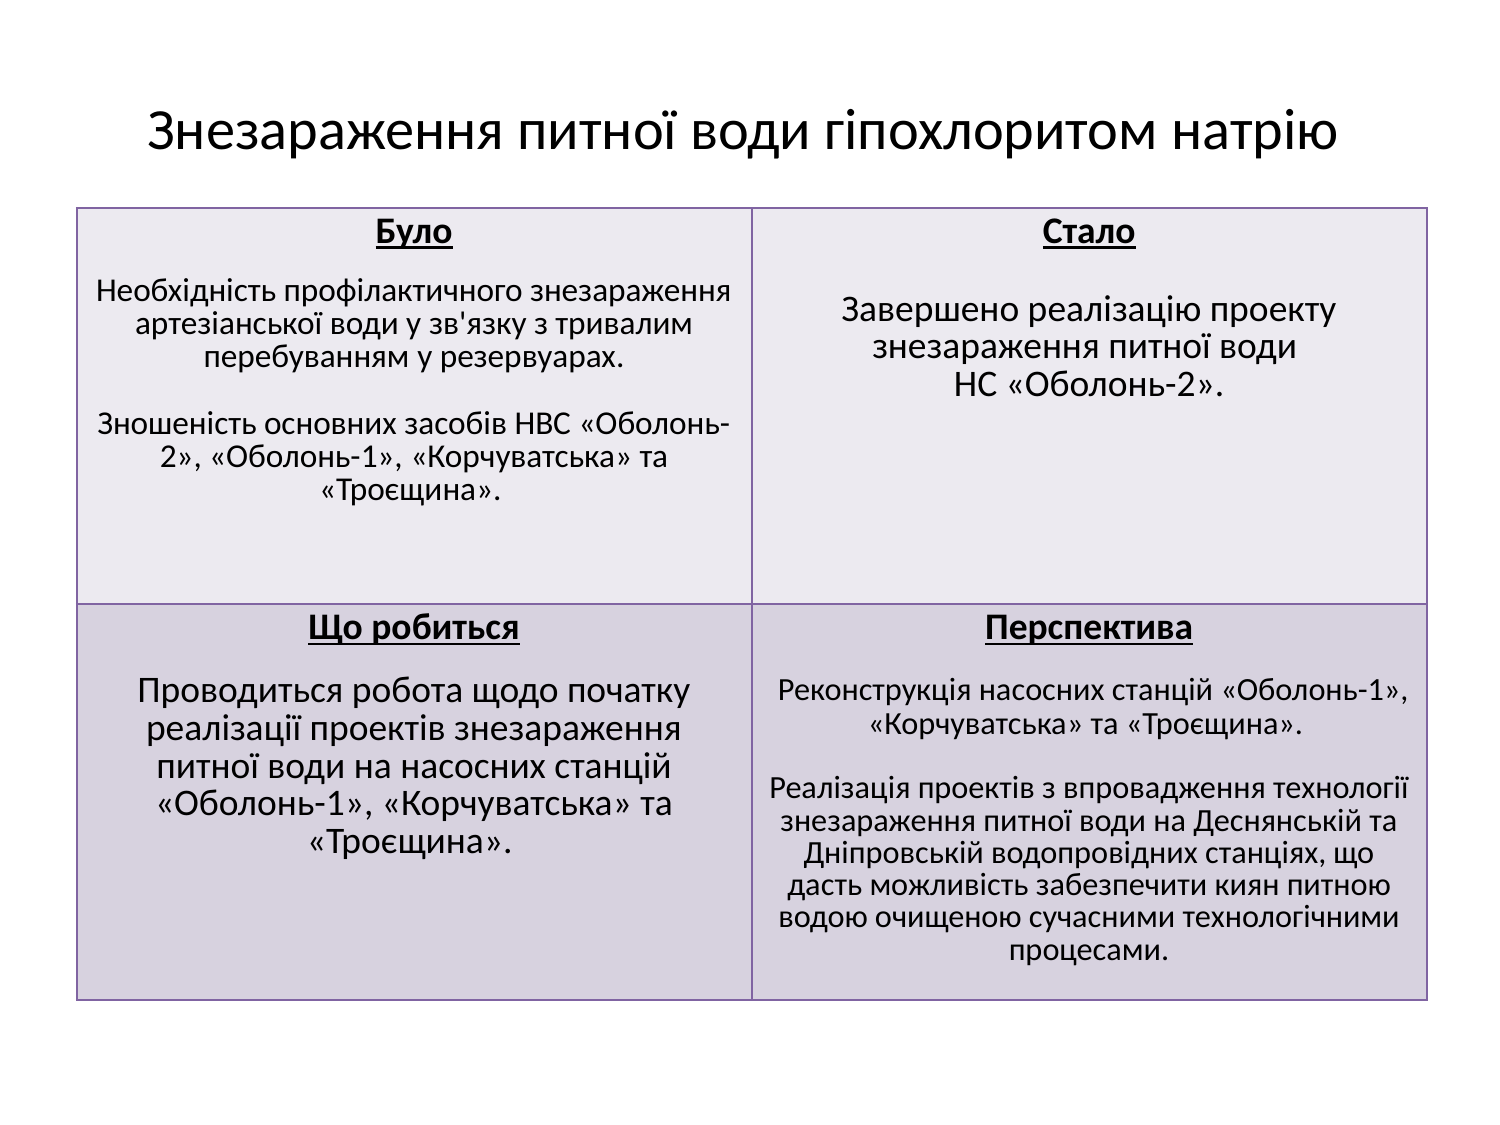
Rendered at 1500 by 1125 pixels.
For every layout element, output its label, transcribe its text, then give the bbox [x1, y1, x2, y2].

table_header Було Необхідність профілактичного знезараження артезіанської води у зв'язку з тривалим перебуванням у резервуарах. Зношеність основних засобів НВС «Оболонь-2», «Оболонь-1», «Корчуватська» та «Троєщина». [78, 209, 751, 603]
table_cell Що робиться Проводиться робота щодо початку реалізації проектів знезараження питної води на насосних станцій «Оболонь-1», «Корчуватська» та «Троєщина». [78, 605, 751, 999]
table_cell Перспектива Реконструкція насосних станцій «Оболонь-1», «Корчуватська» та «Троєщина». Реалізація проектів з впровадження технології знезараження питної води на Деснянській та Дніпровській водопровідних станціях, що дасть можливість забезпечити киян питною водою очищеною сучасними технологічними процесами. [753, 605, 1426, 999]
title Знезараження питної води гіпохлоритом натрію [75, 45, 1425, 207]
table_header Стало Завершено реалізацію проекту знезараження питної води НС «Оболонь-2». [753, 209, 1426, 603]
